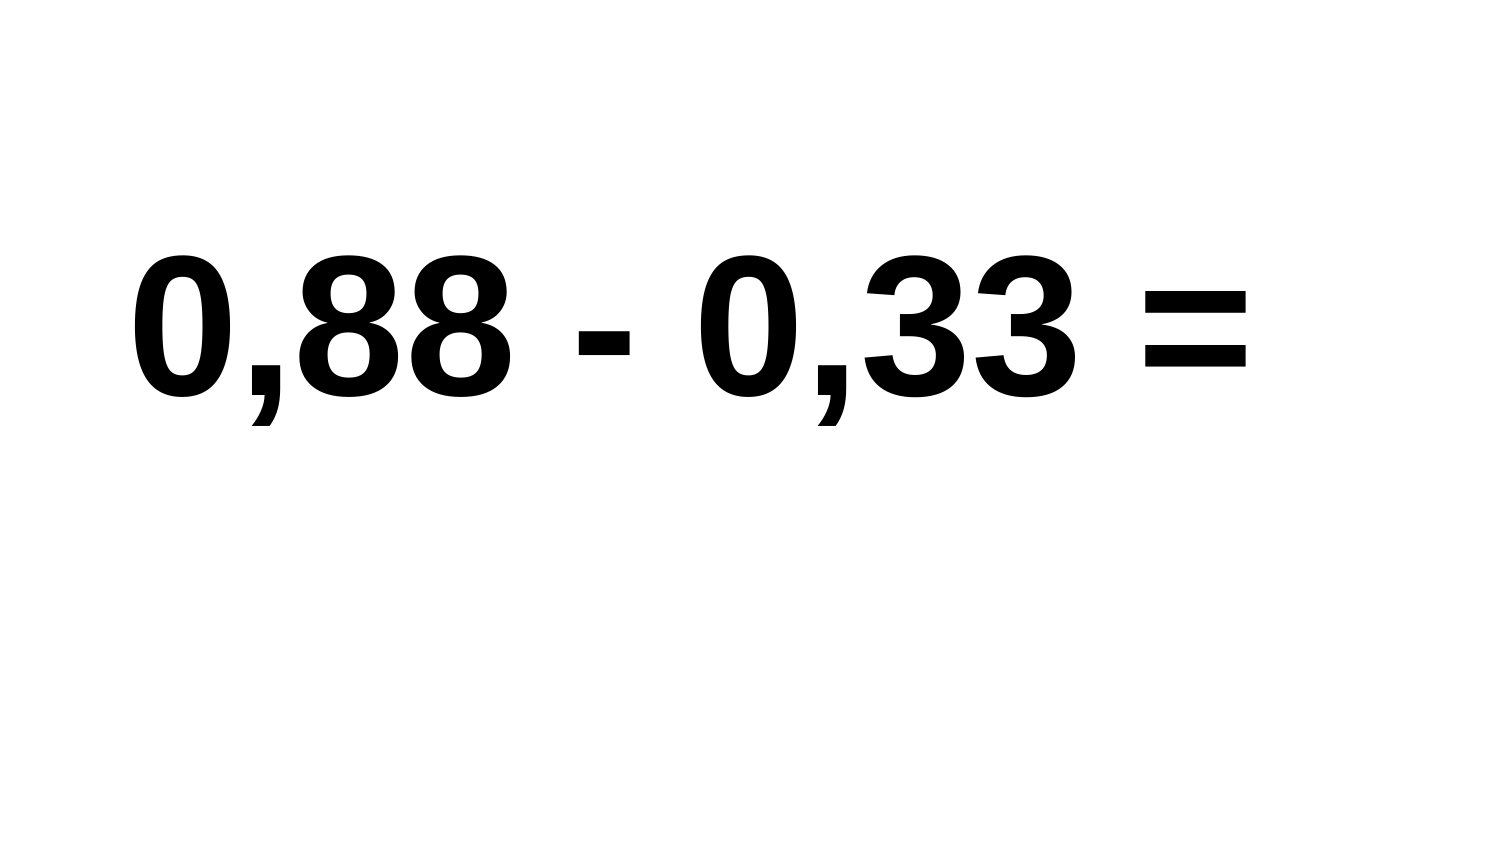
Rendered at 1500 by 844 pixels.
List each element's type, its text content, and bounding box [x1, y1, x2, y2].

text_box 0,88 - 0,33 = [112, 259, 1388, 450]
